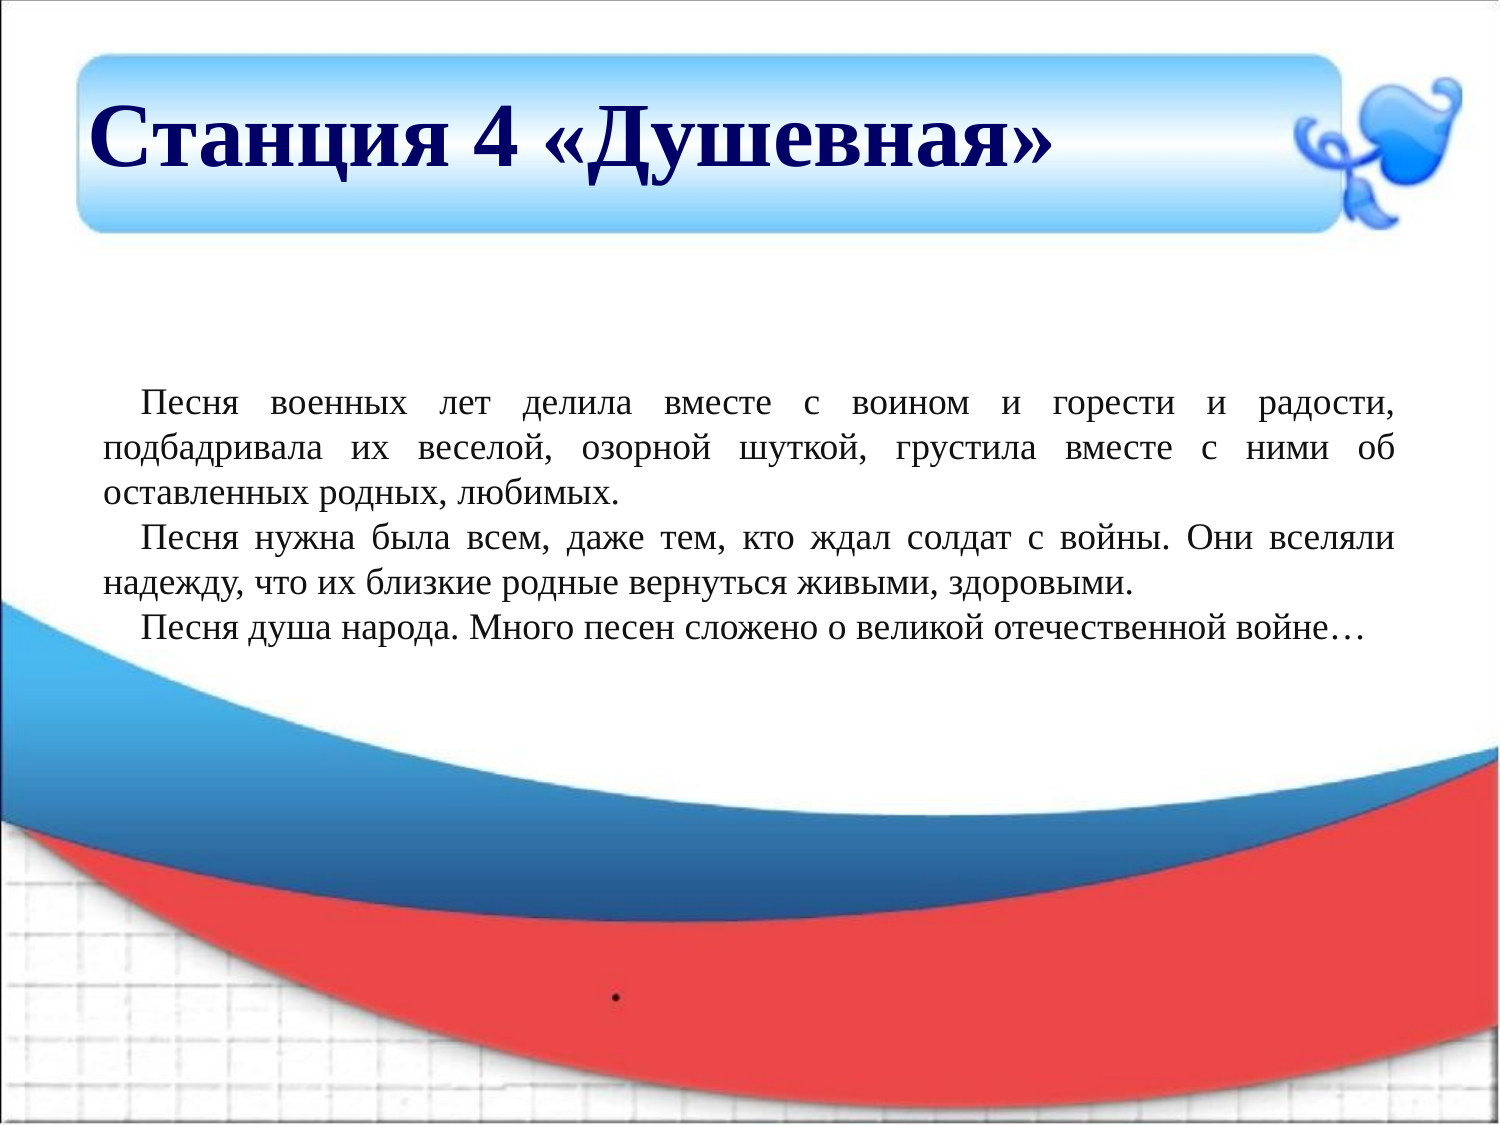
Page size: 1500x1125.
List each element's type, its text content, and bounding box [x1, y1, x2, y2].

list Песня военных лет делила вместе с воином и горести и радости, подбадривала их веселой, озорной шуткой, грустила вместе с ними об оставленных родных, любимых. Песня нужна была всем, даже тем, кто ждал солдат с войны. Они вселяли надежду, что их близкие родные вернуться живыми, здоровыми. Песня душа народа. Много песен сложено о великой отечественной войне… [103, 377, 1397, 696]
picture [0, 0, 1500, 1125]
title Станция 4 «Душевная» [87, 75, 1413, 187]
